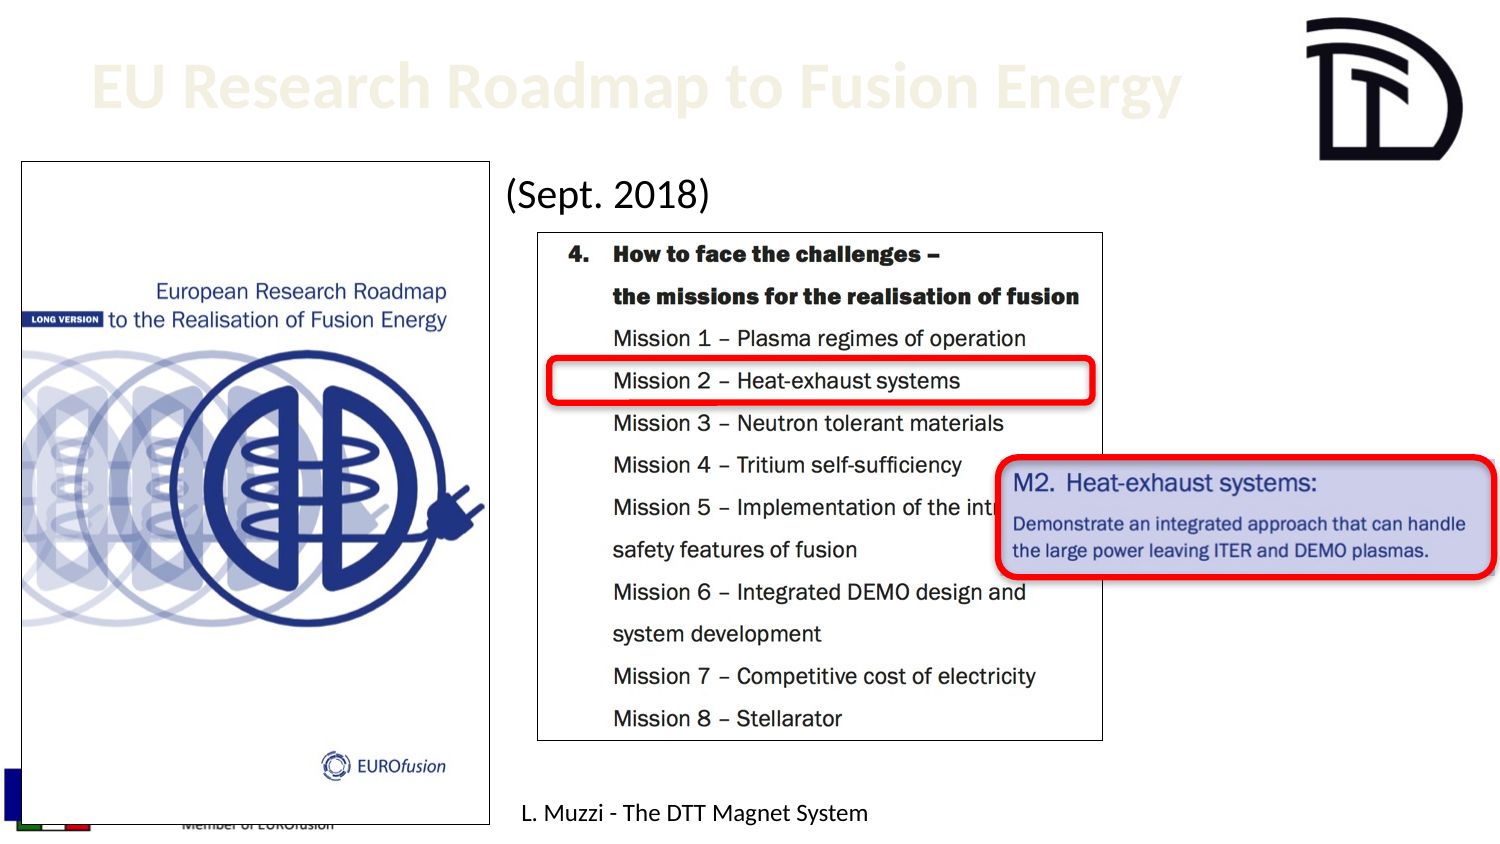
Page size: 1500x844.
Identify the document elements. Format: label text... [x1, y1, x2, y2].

picture [537, 232, 1495, 741]
picture [1267, 0, 1500, 175]
picture [0, 161, 490, 835]
text_box (Sept. 2018) [490, 134, 727, 225]
title EU Research Roadmap to Fusion Energy [17, 11, 1258, 153]
text_box L. Muzzi - The DTT Magnet System [506, 787, 897, 836]
